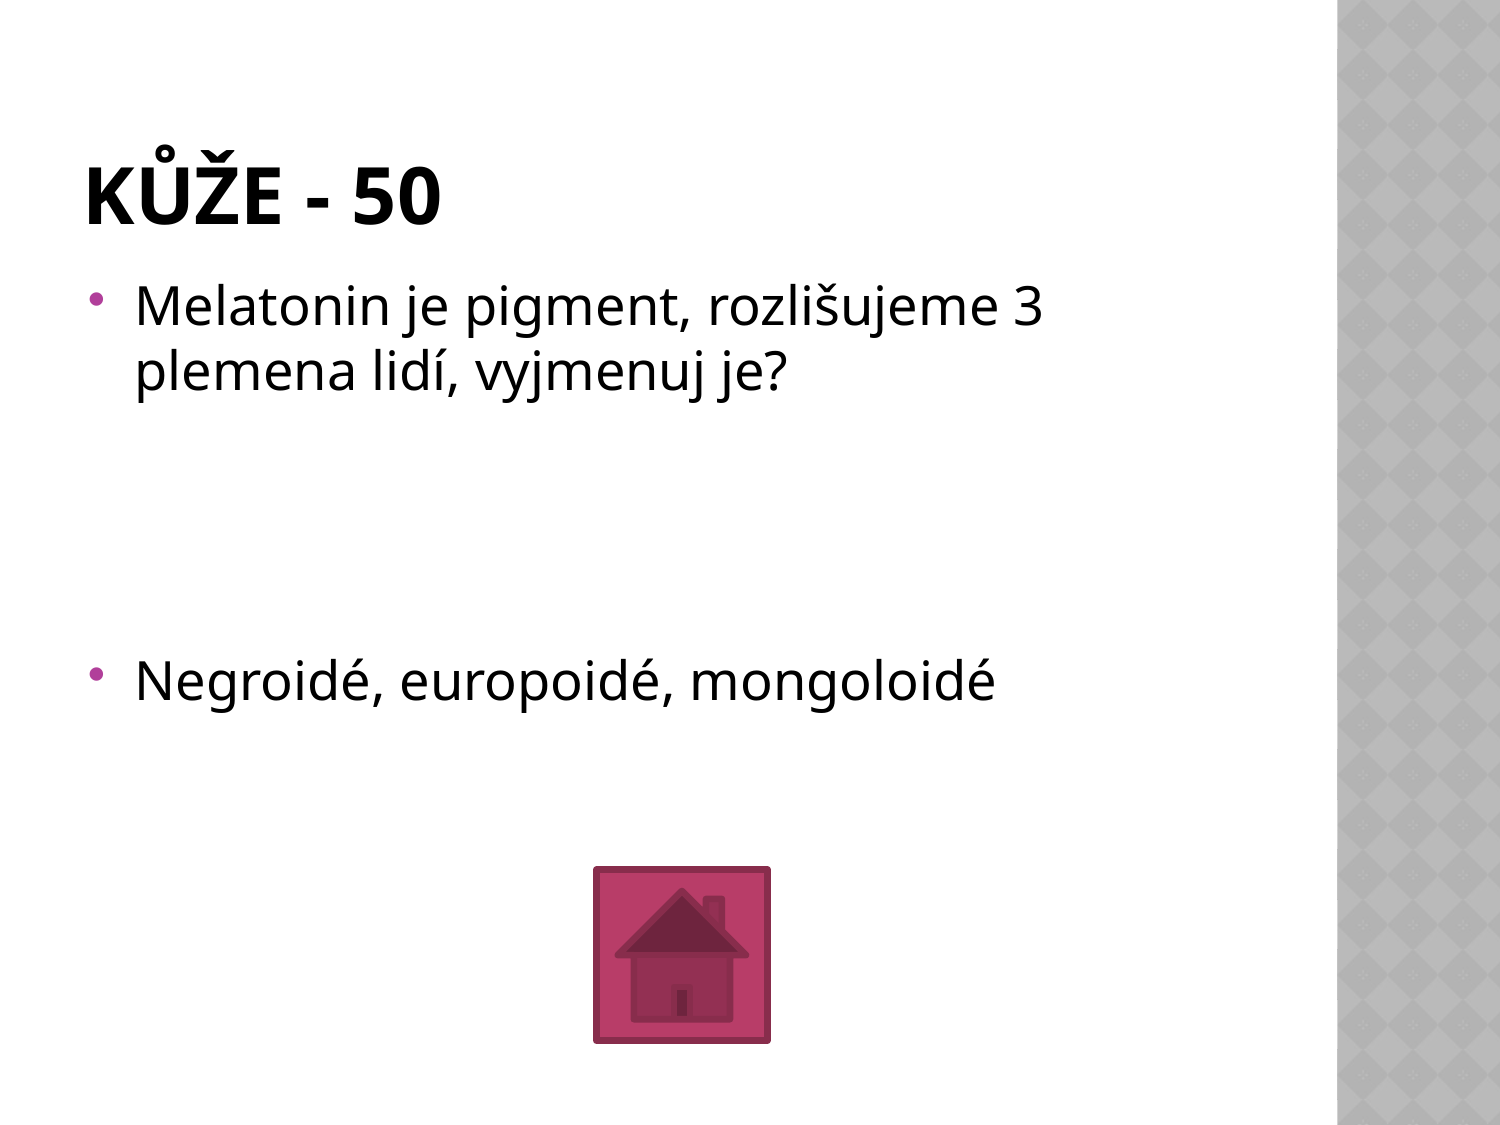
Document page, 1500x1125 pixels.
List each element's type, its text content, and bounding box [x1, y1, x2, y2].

list Melatonin je pigment, rozlišujeme 3 plemena lidí, vyjmenuj je? Negroidé, europoidé, mongoloidé [75, 264, 1263, 1059]
text_box [593, 866, 771, 1044]
title KŮŽE - 50 [75, 52, 1263, 240]
